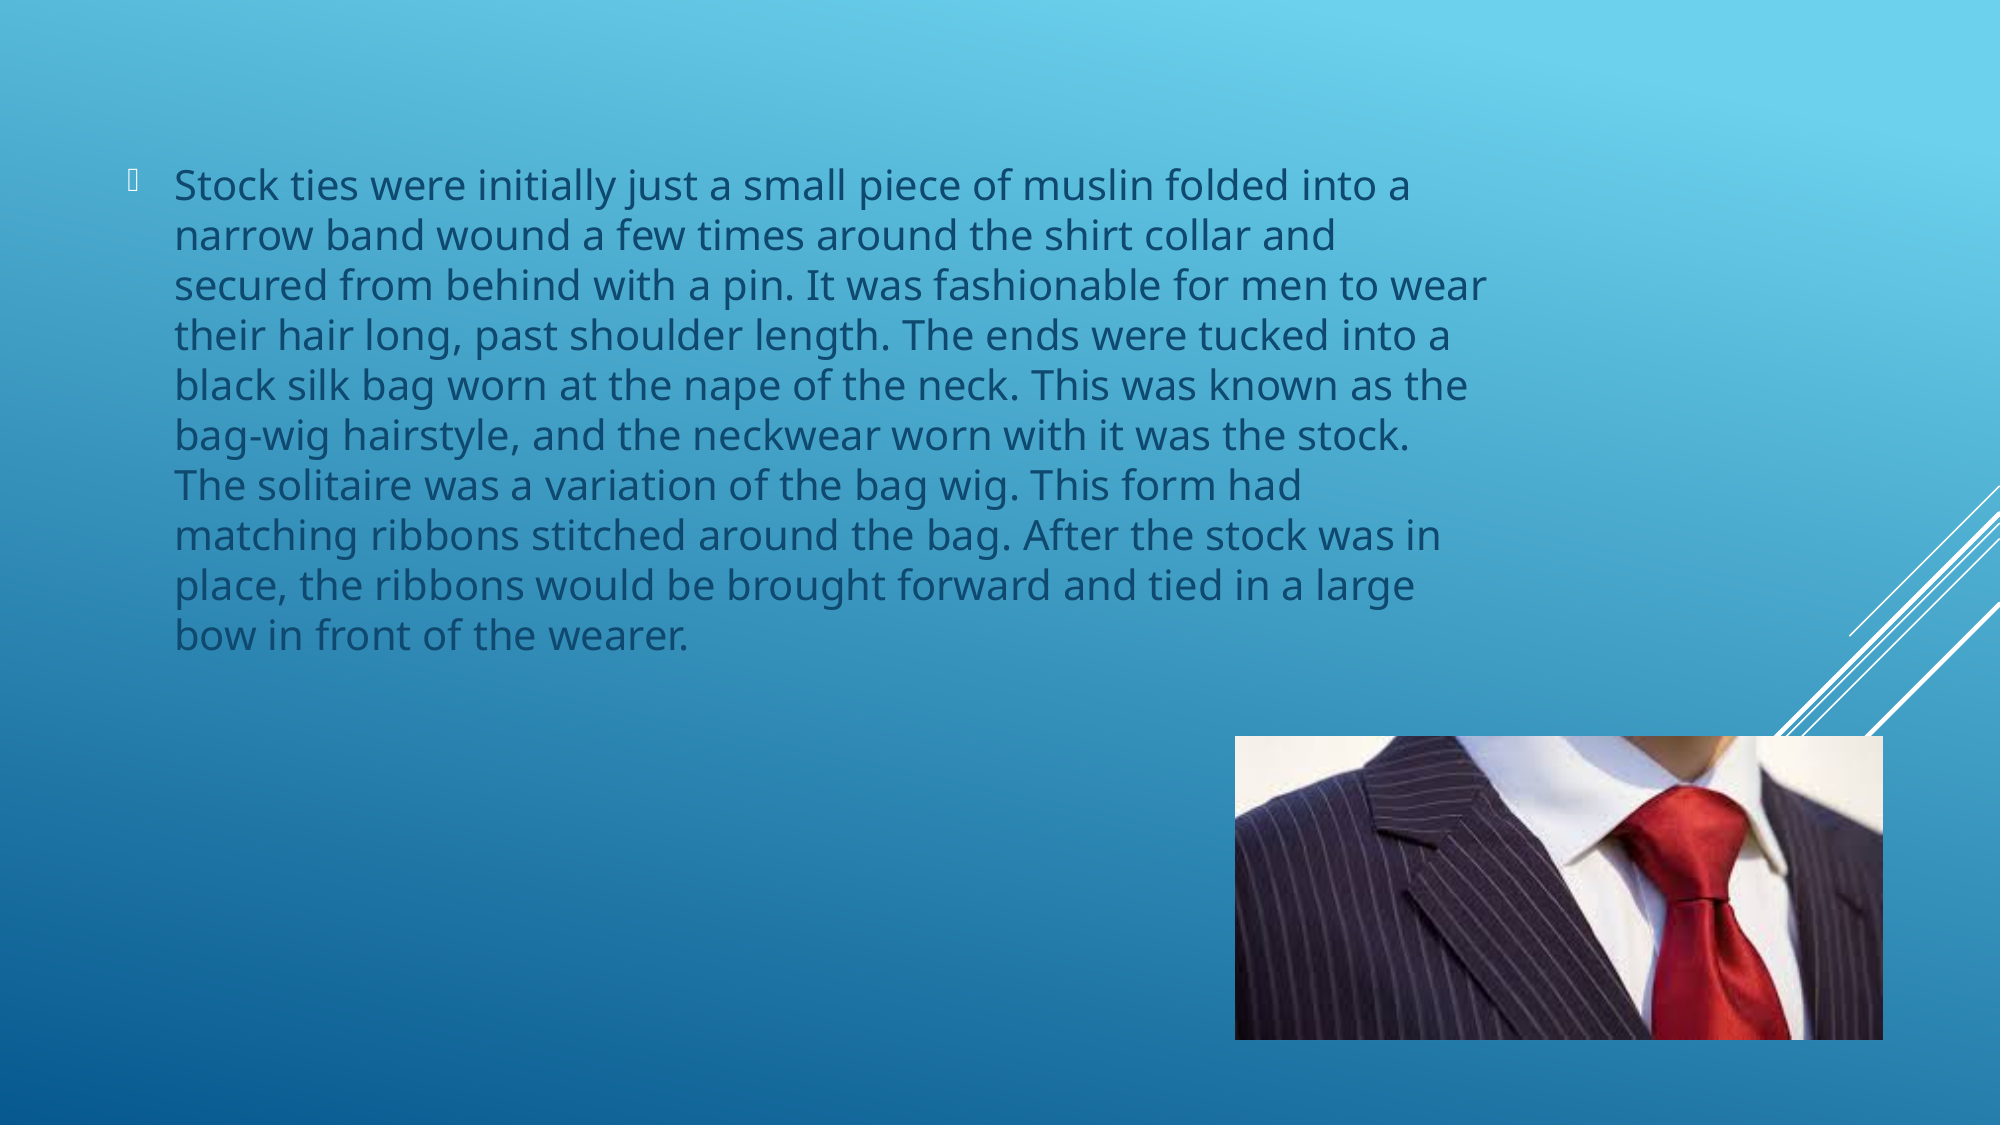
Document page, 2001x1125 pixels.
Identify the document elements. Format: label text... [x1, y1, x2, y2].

picture [1235, 735, 1883, 1041]
list Stock ties were initially just a small piece of muslin folded into a narrow band wound a few times around the shirt collar and secured from behind with a pin. It was fashionable for men to wear their hair long, past shoulder length. The ends were tucked into a black silk bag worn at the nape of the neck. This was known as the bag-wig hairstyle, and the neckwear worn with it was the stock. The solitaire was a variation of the bag wig. This form had matching ribbons stitched around the bag. After the stock was in place, the ribbons would be brought forward and tied in a large bow in front of the wearer. [112, 112, 1513, 706]
